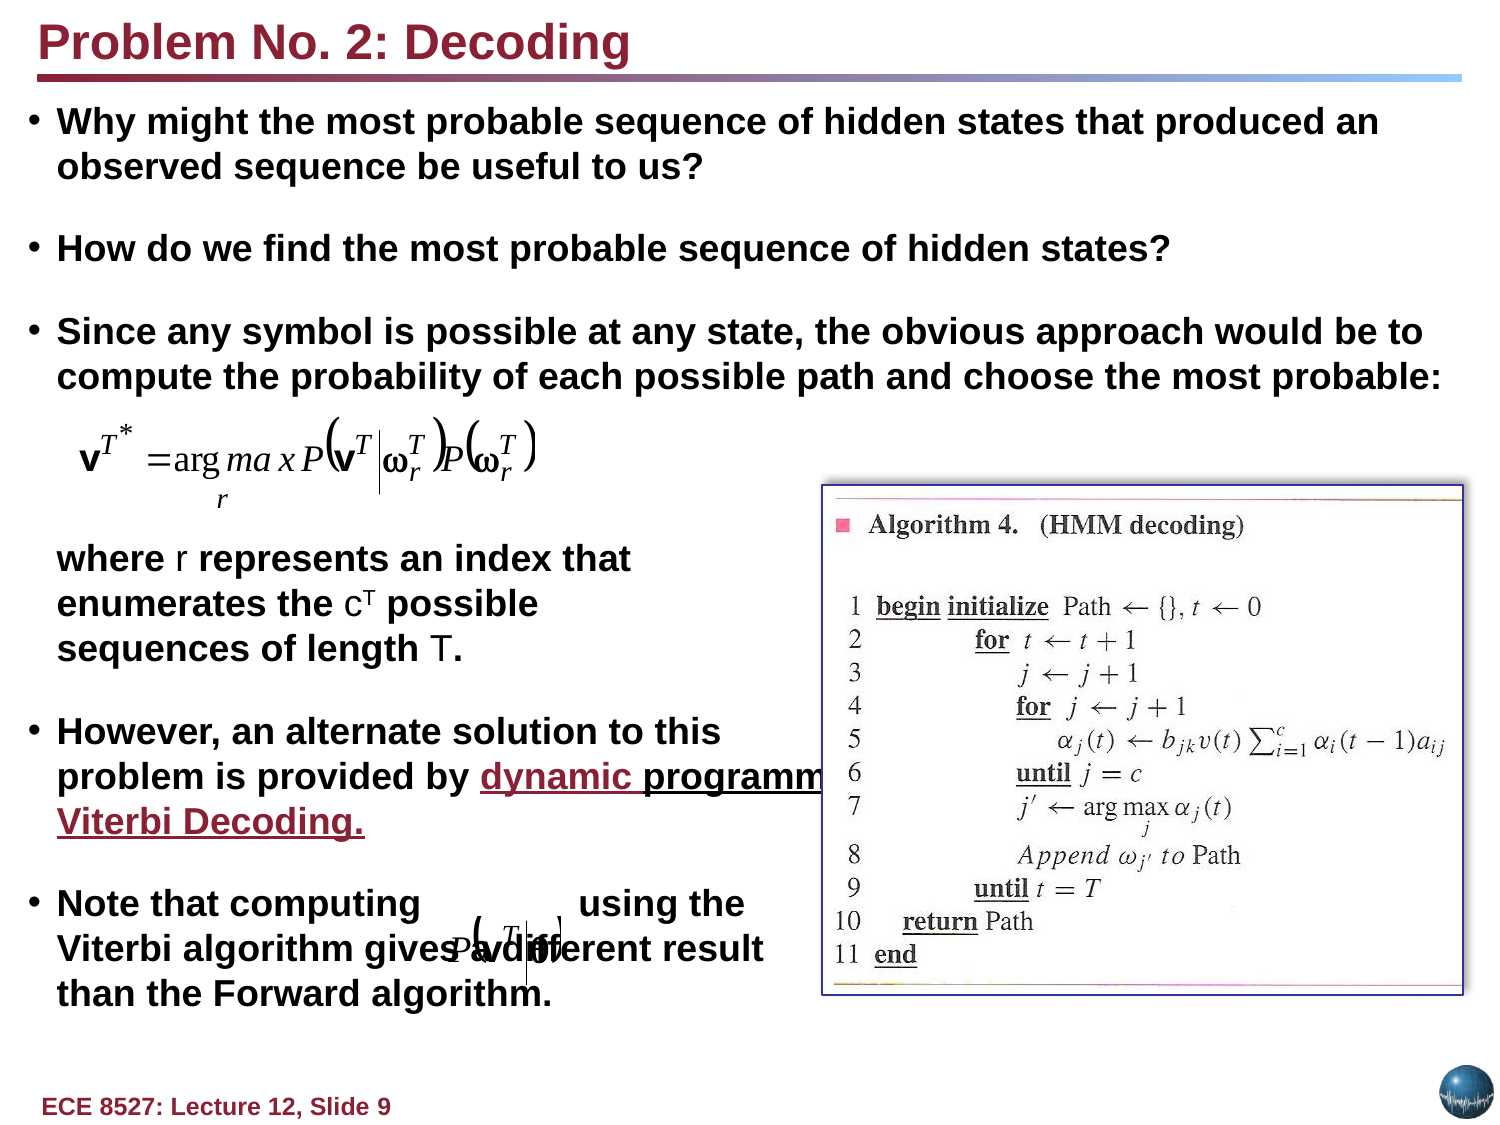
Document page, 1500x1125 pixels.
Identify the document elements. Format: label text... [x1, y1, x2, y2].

slide_number [0, 1074, 400, 1125]
picture [1439, 1065, 1494, 1119]
picture [822, 485, 1463, 995]
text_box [443, 916, 561, 990]
text_box Why might the most probable sequence of hidden states that produced an observed sequence be useful to us? How do we find the most probable sequence of hidden states? Since any symbol is possible at any state, the obvious approach would be to compute the probability of each possible path and choose the most probable: where r represents an index that enumerates the cT possible sequences of length T. However, an alternate solution to this problem is provided by dynamic programming, and is known as Viterbi Decoding. Note that computing using the Viterbi algorithm gives a different result than the Forward algorithm. [27, 96, 1460, 1097]
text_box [75, 415, 535, 514]
text_box Problem No. 2: Decoding [37, 9, 1459, 70]
